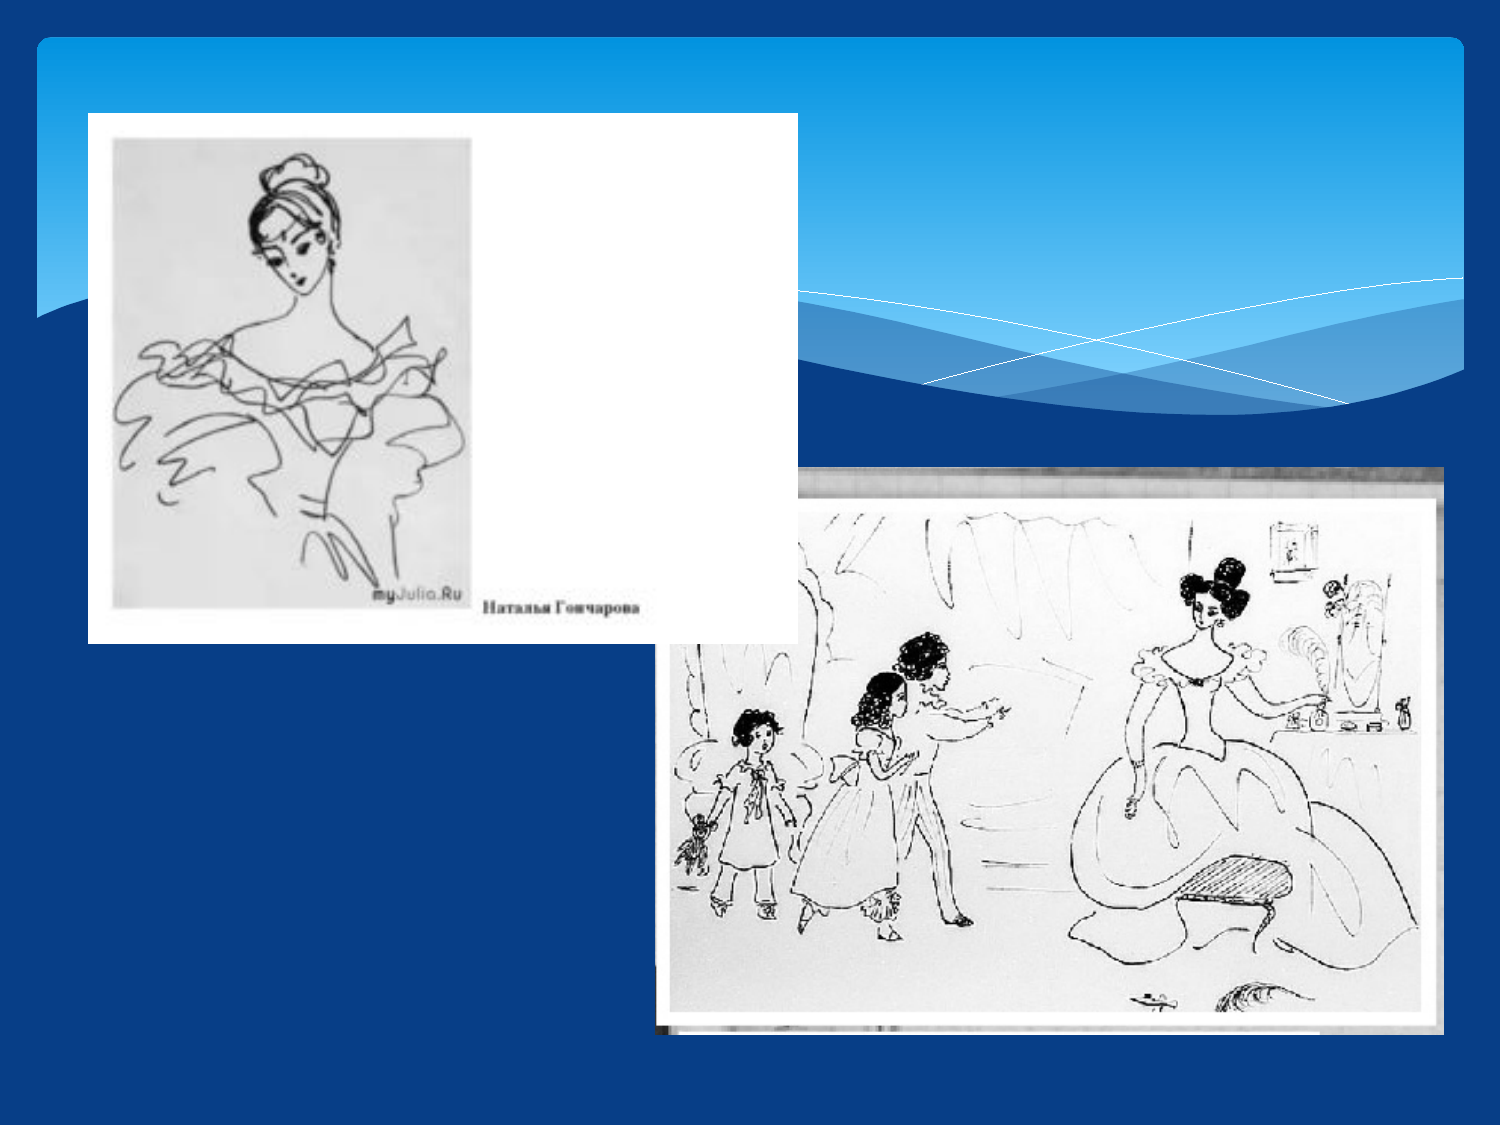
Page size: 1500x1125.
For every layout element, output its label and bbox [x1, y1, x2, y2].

list [655, 467, 1444, 1035]
picture [88, 113, 798, 645]
